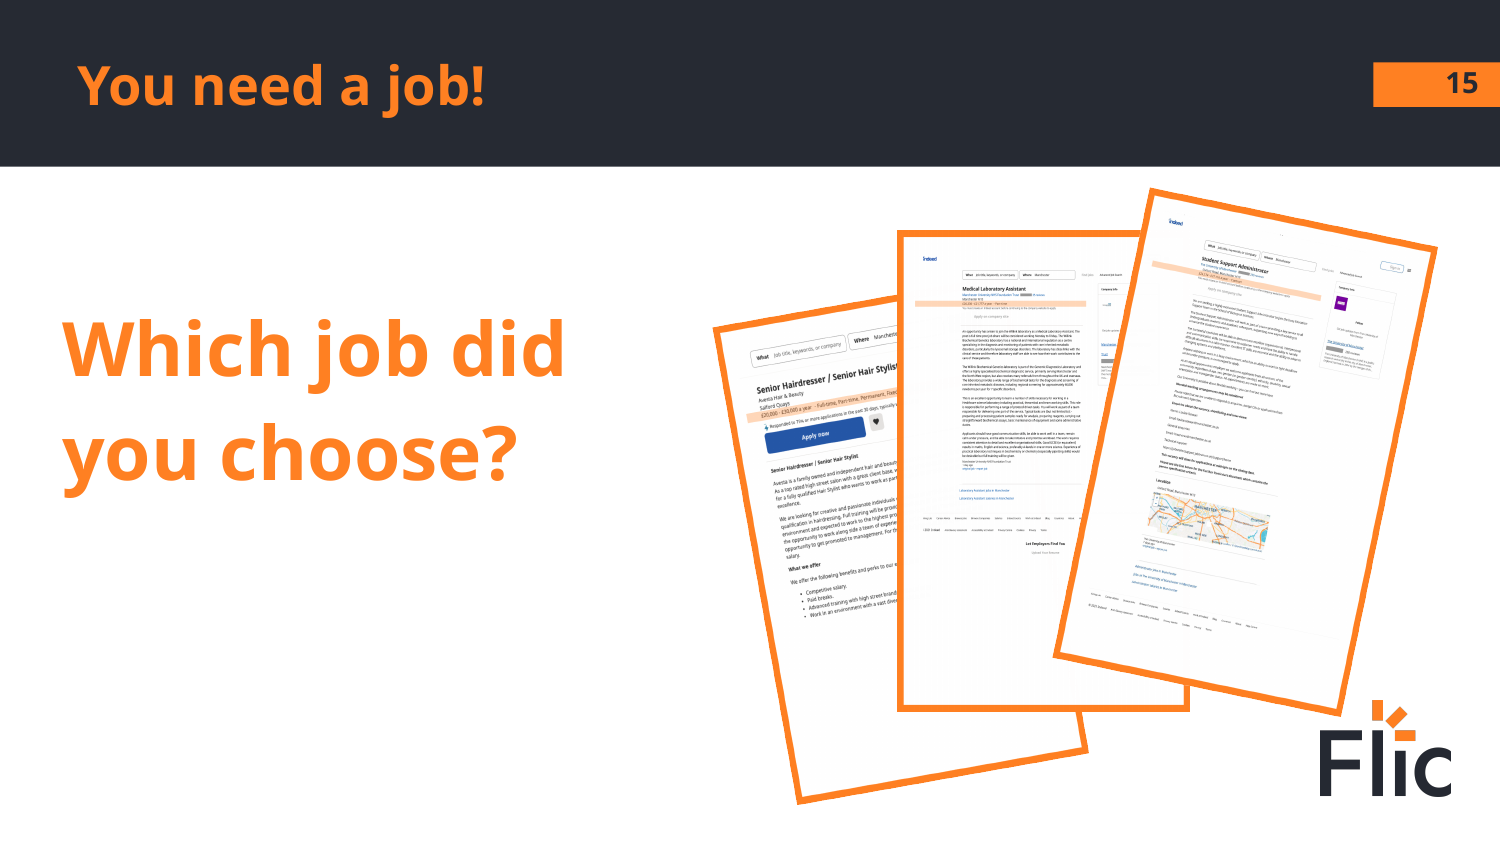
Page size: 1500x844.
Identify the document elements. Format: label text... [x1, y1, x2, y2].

slide_number ‹#› [1423, 66, 1500, 104]
picture [713, 188, 1451, 804]
title You need a job! [62, 41, 681, 127]
text_box Which job did you choose? [62, 288, 666, 379]
